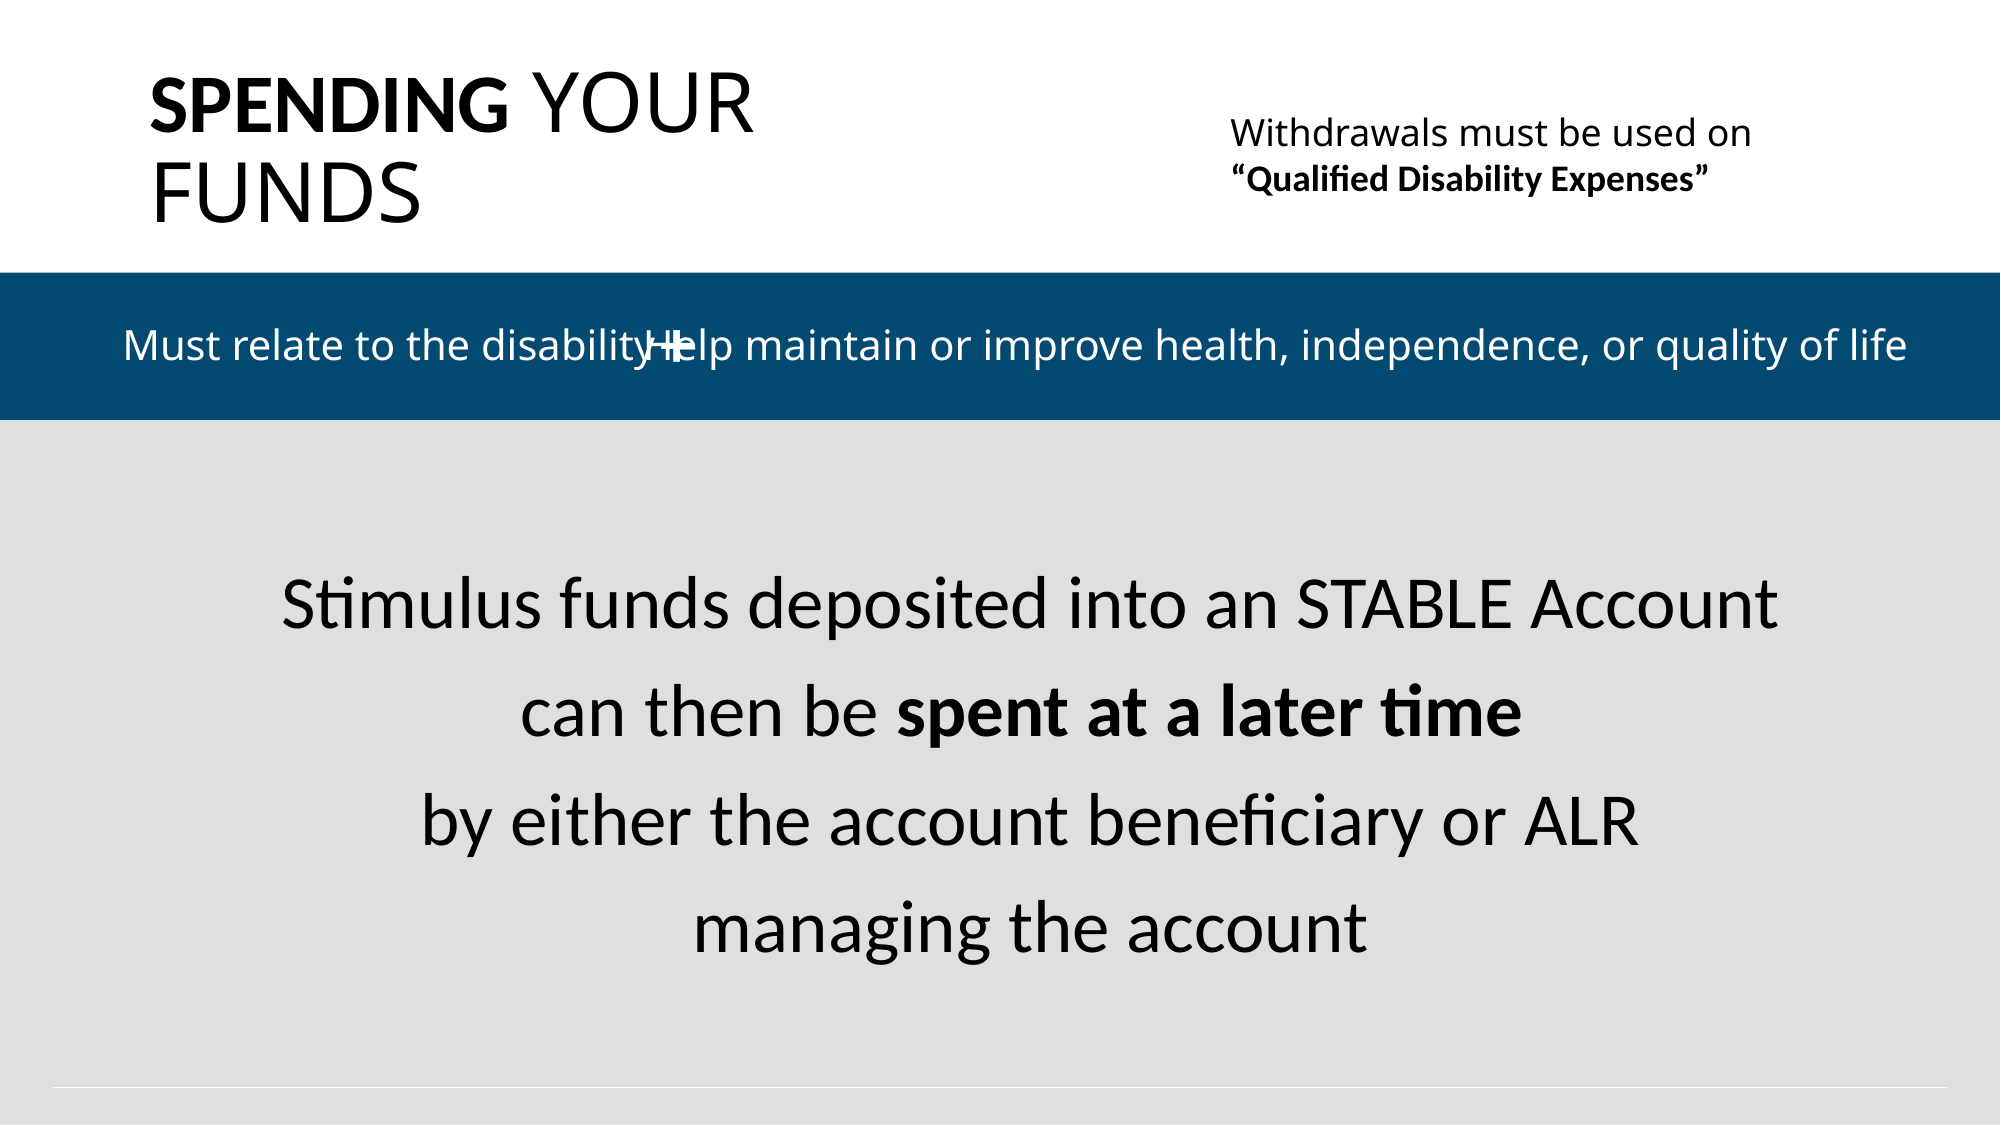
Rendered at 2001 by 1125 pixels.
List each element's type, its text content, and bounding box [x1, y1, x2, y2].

text_box SPENDING YOUR FUNDS [134, 66, 1031, 235]
text_box [0, 272, 2000, 421]
text_box Must relate to the disability [73, 311, 516, 376]
text_box [0, 421, 2000, 1125]
text_box Withdrawals must be used on “Qualified Disability Expenses” [1215, 101, 2000, 207]
text_box Help maintain or improve health, independence, or quality of life [838, 311, 2000, 376]
text_box + [516, 293, 838, 389]
text_box Stimulus funds deposited into an STABLE Account can then be spent at a later time by either the account beneficiary or ALR managing the account [169, 528, 1893, 976]
